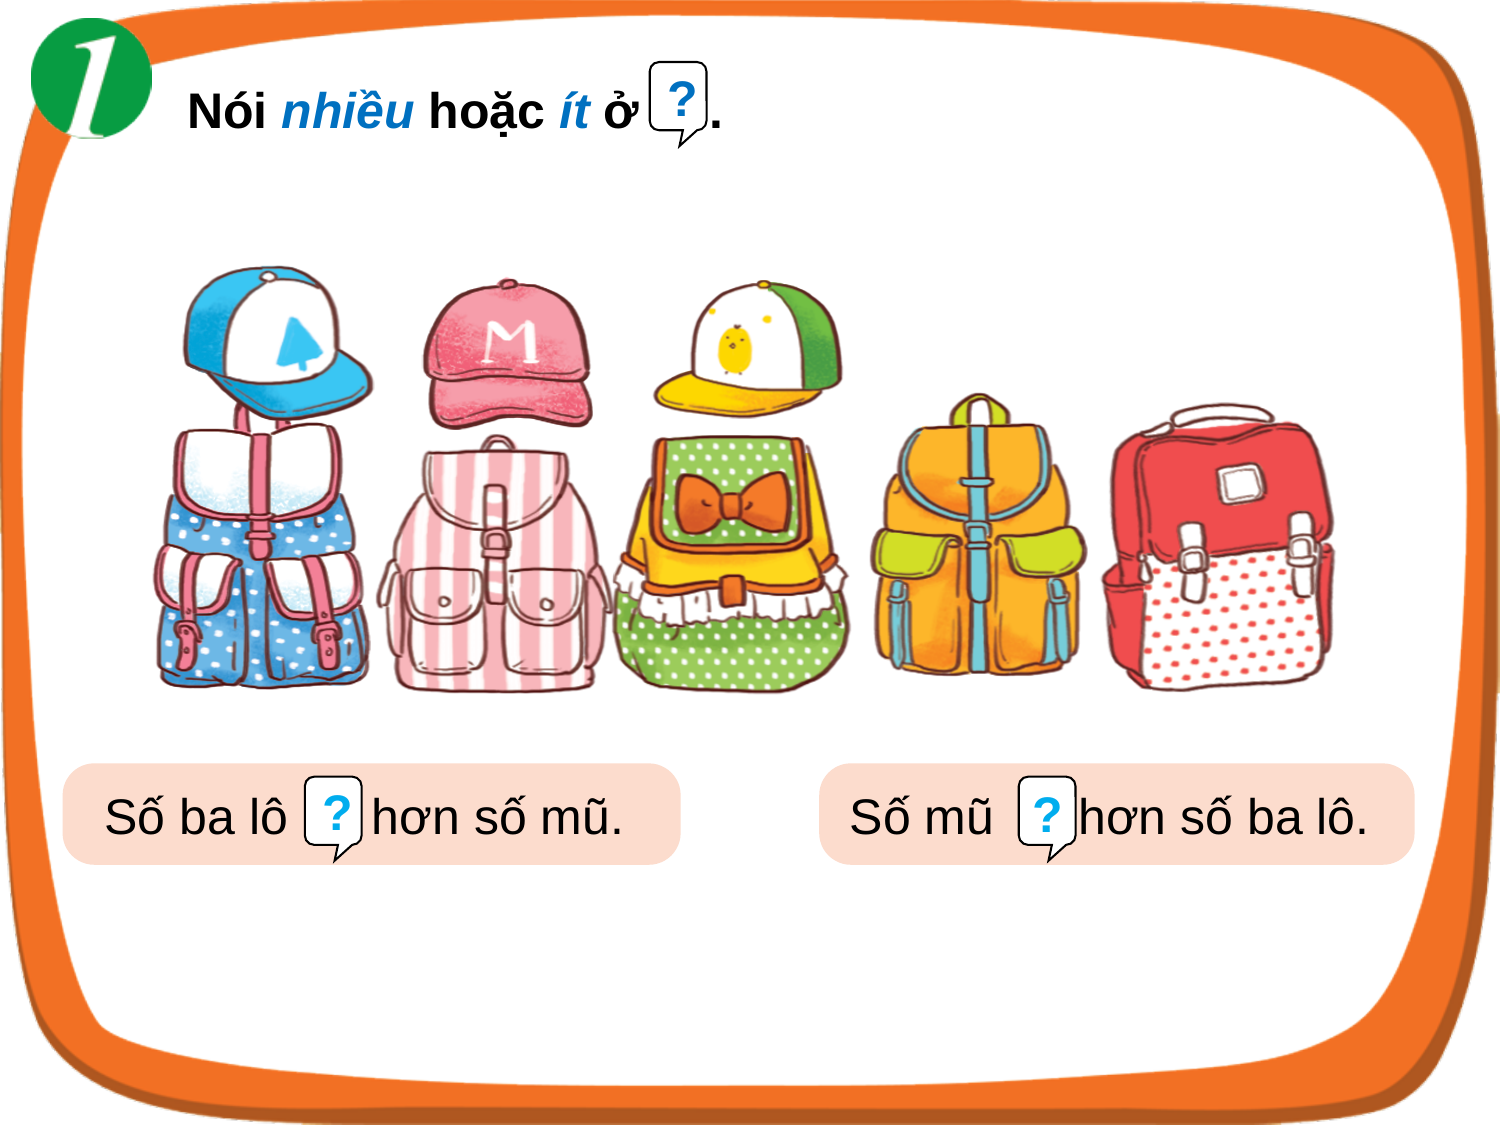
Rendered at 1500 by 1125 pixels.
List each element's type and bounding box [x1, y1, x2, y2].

text_box [172, 40, 1283, 136]
text_box [63, 254, 1414, 864]
picture [0, 0, 1500, 1125]
